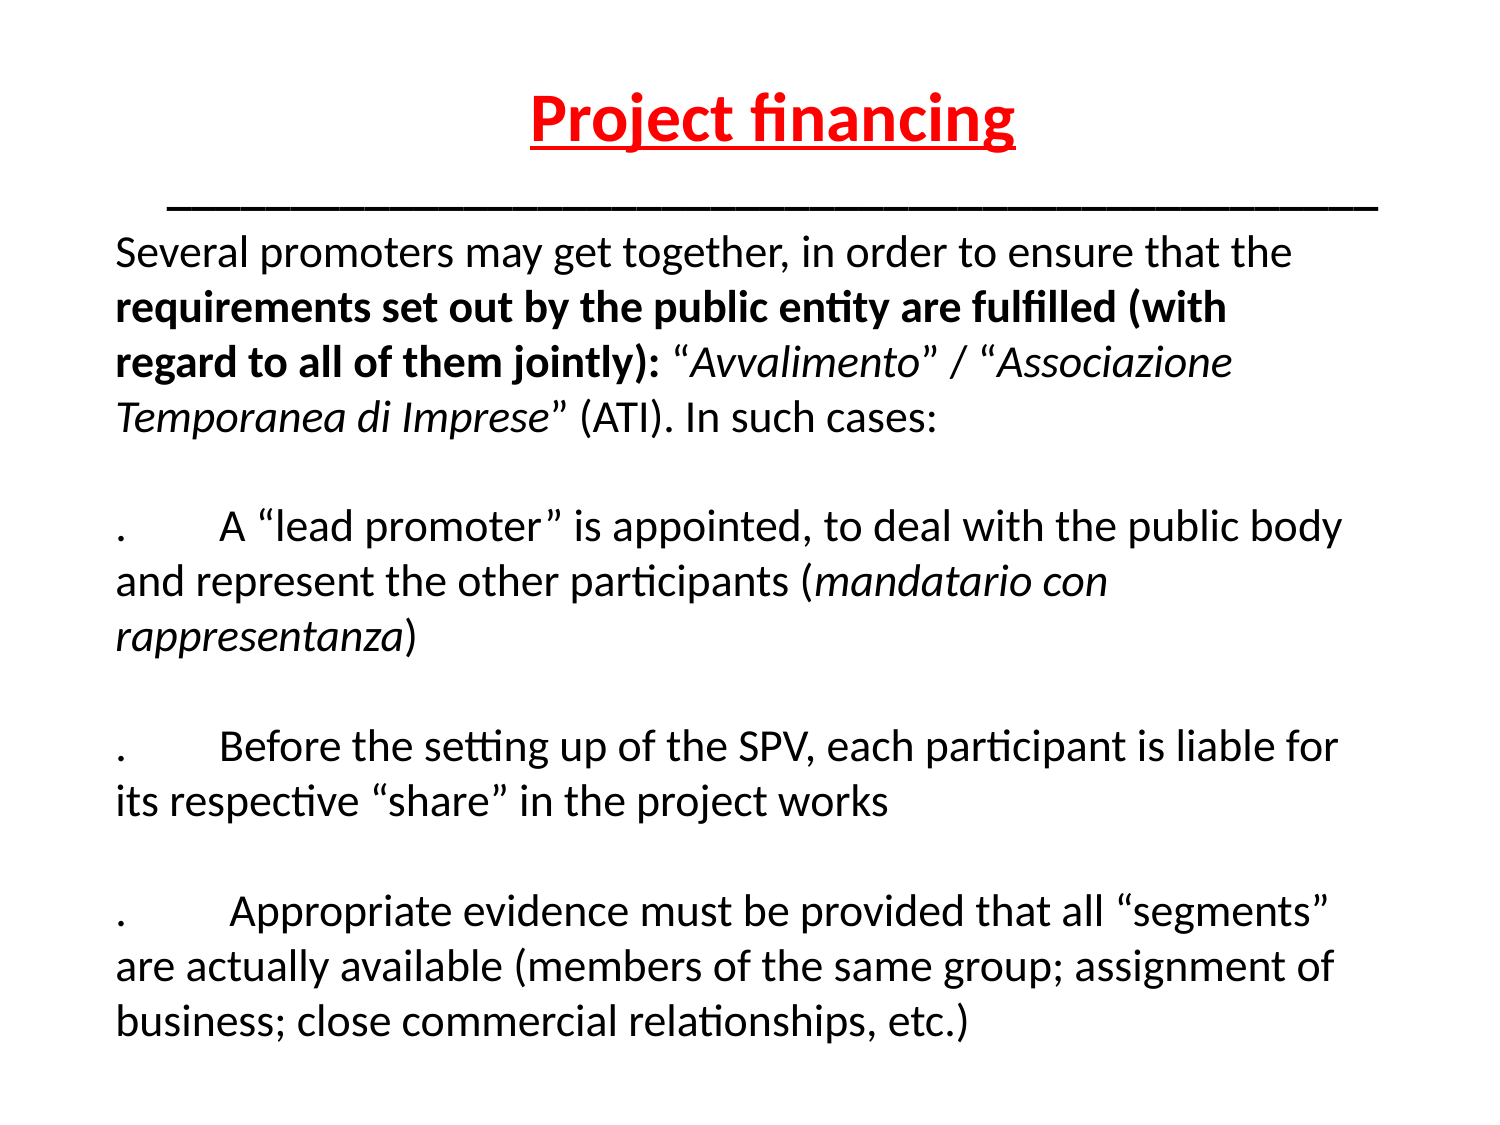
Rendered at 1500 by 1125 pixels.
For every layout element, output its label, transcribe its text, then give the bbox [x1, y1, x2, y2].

text_box Project financing _________________________________________________ [135, 54, 1411, 232]
title Several promoters may get together, in order to ensure that the requirements set out by the public entity are fulfilled (with regard to all of them jointly): “Avvalimento” / “Associazione Temporanea di Imprese” (ATI). In such cases: . A “lead promoter” is appointed, to deal with the public body and represent the other participants (mandatario con rappresentanza) . Before the setting up of the SPV, each participant is liable for its respective “share” in the project works . Appropriate evidence must be provided that all “segments” are actually available (members of the same group; assignment of business; close commercial relationships, etc.) [100, 196, 1376, 1071]
